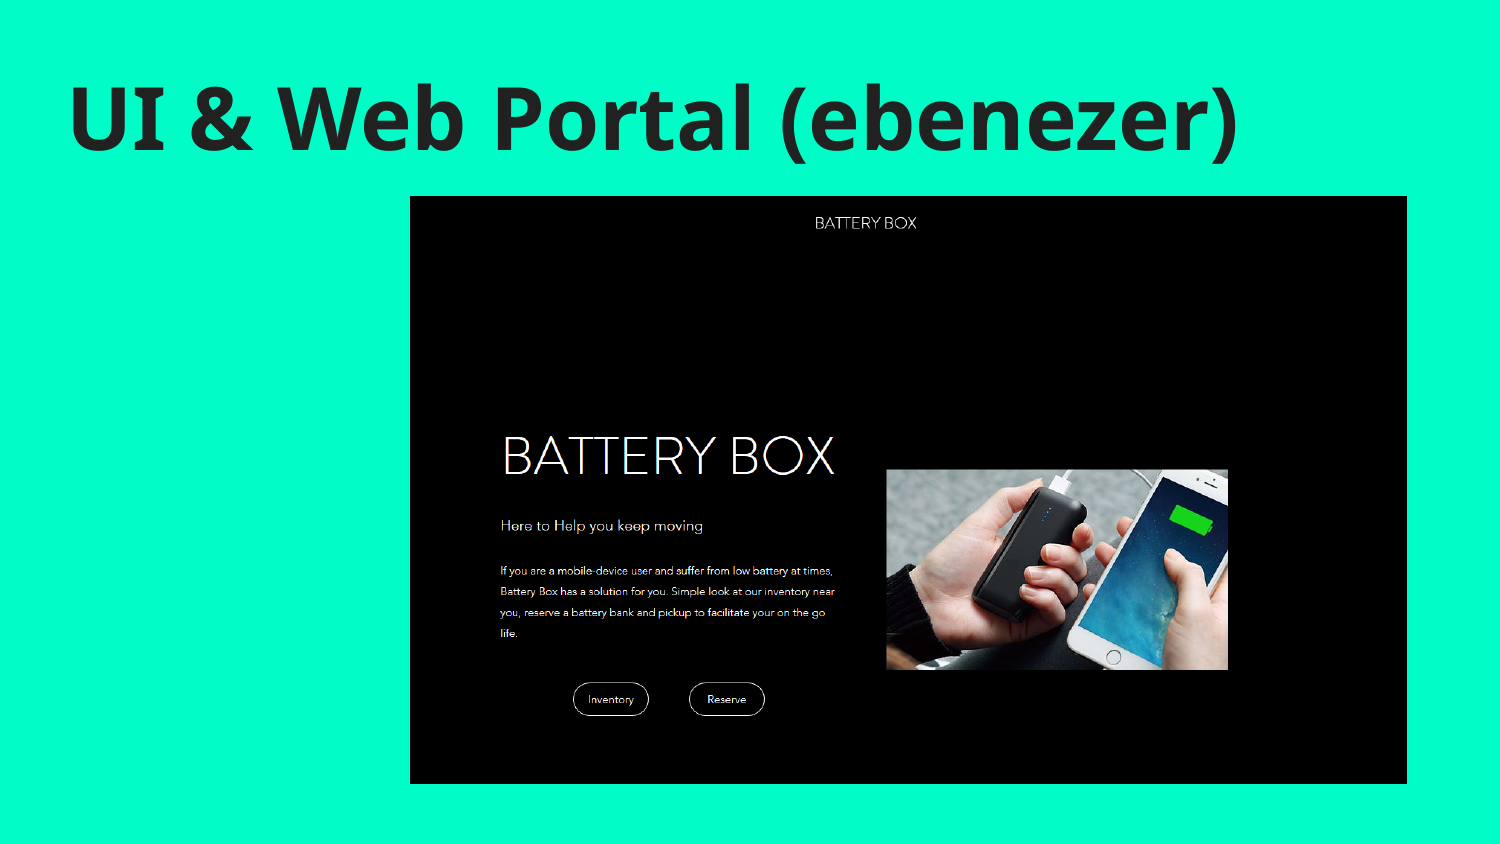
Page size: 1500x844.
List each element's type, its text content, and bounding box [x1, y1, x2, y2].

picture [410, 196, 1408, 784]
title UI & Web Portal (ebenezer) [51, 48, 1449, 180]
